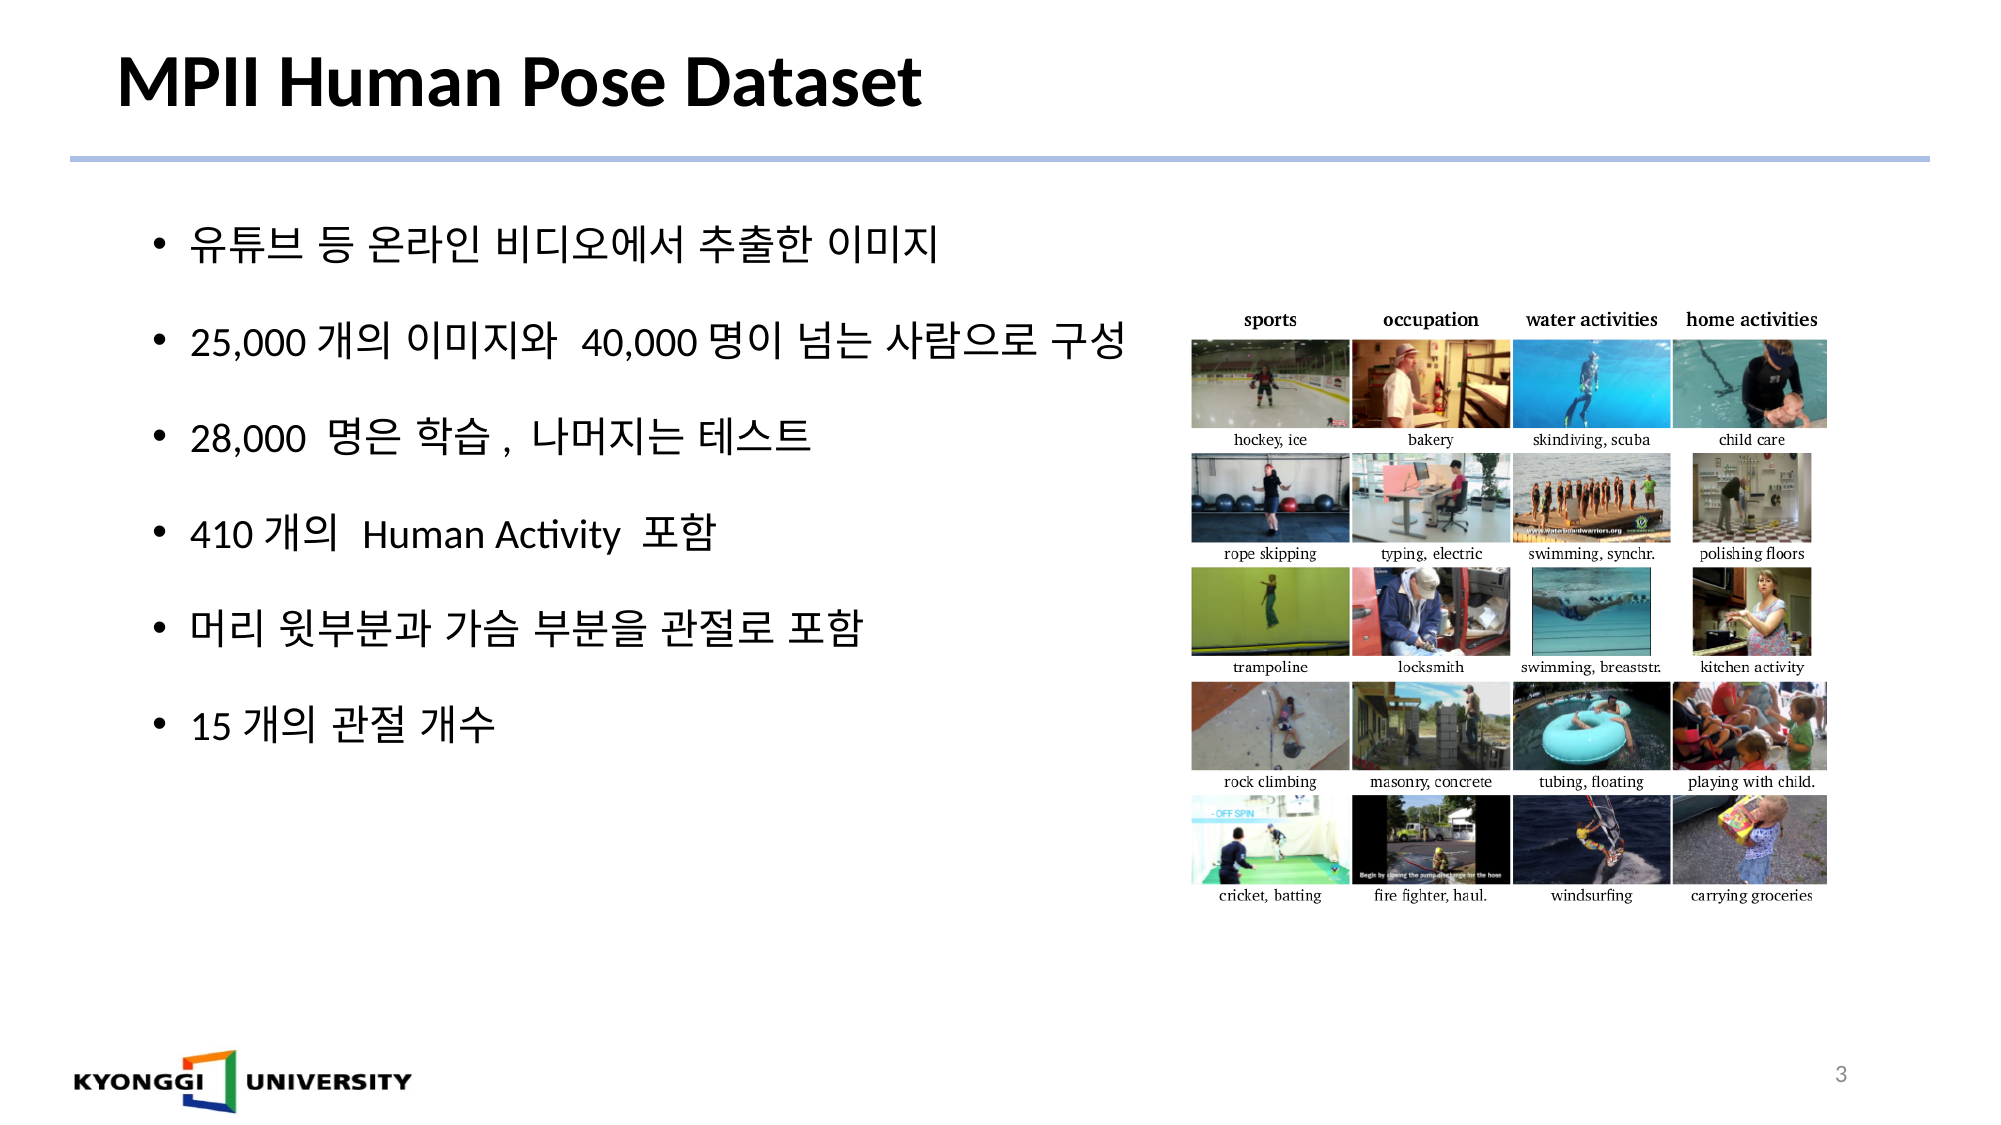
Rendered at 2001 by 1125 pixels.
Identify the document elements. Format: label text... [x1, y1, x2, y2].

picture [69, 1044, 418, 1124]
list 유튜브 등 온라인 비디오에서 추출한 이미지 25,000개의 이미지와 40,000명이 넘는 사람으로 구성 28,000 명은 학습, 나머지는 테스트 410개의 Human Activity 포함 머리 윗부분과 가슴 부분을 관절로 포함 15개의 관절 개수 [137, 185, 1863, 900]
title MPII Human Pose Dataset [101, 33, 1827, 132]
picture [1170, 296, 1827, 916]
slide_number 3 [1412, 1042, 1863, 1103]
